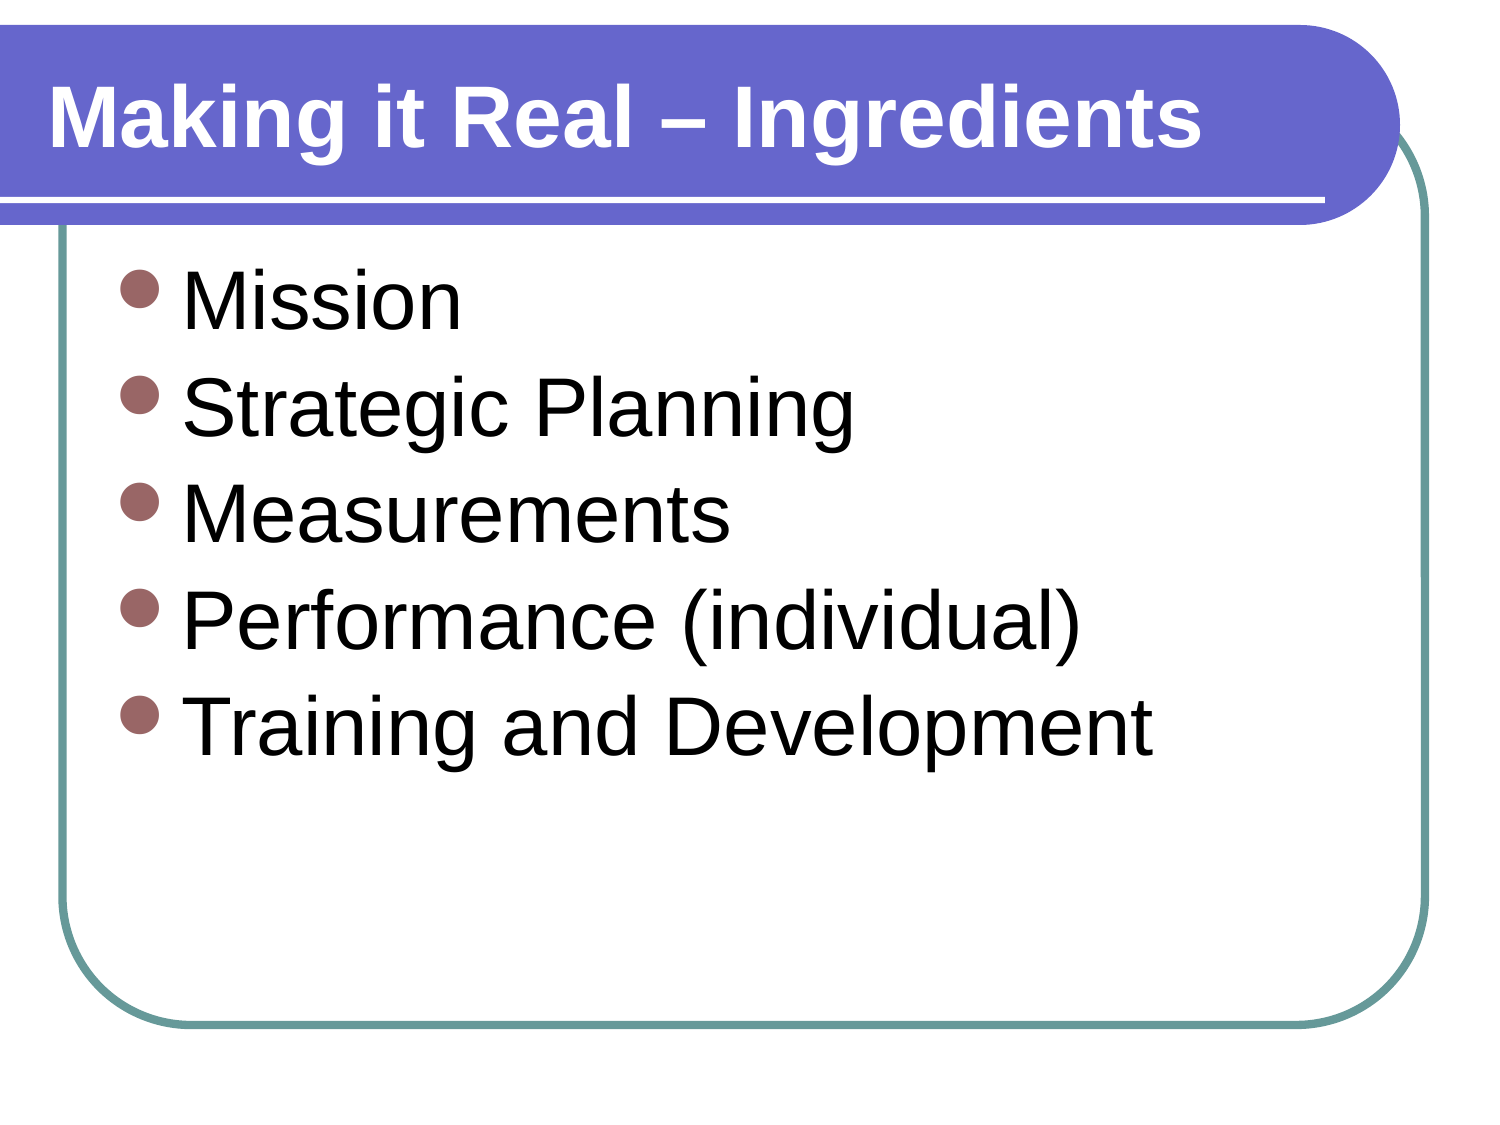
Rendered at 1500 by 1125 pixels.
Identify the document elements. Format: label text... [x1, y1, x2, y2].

title Making it Real – Ingredients [31, 37, 1348, 188]
list Mission Strategic Planning Measurements Performance (individual) Training and Development [99, 249, 1401, 976]
